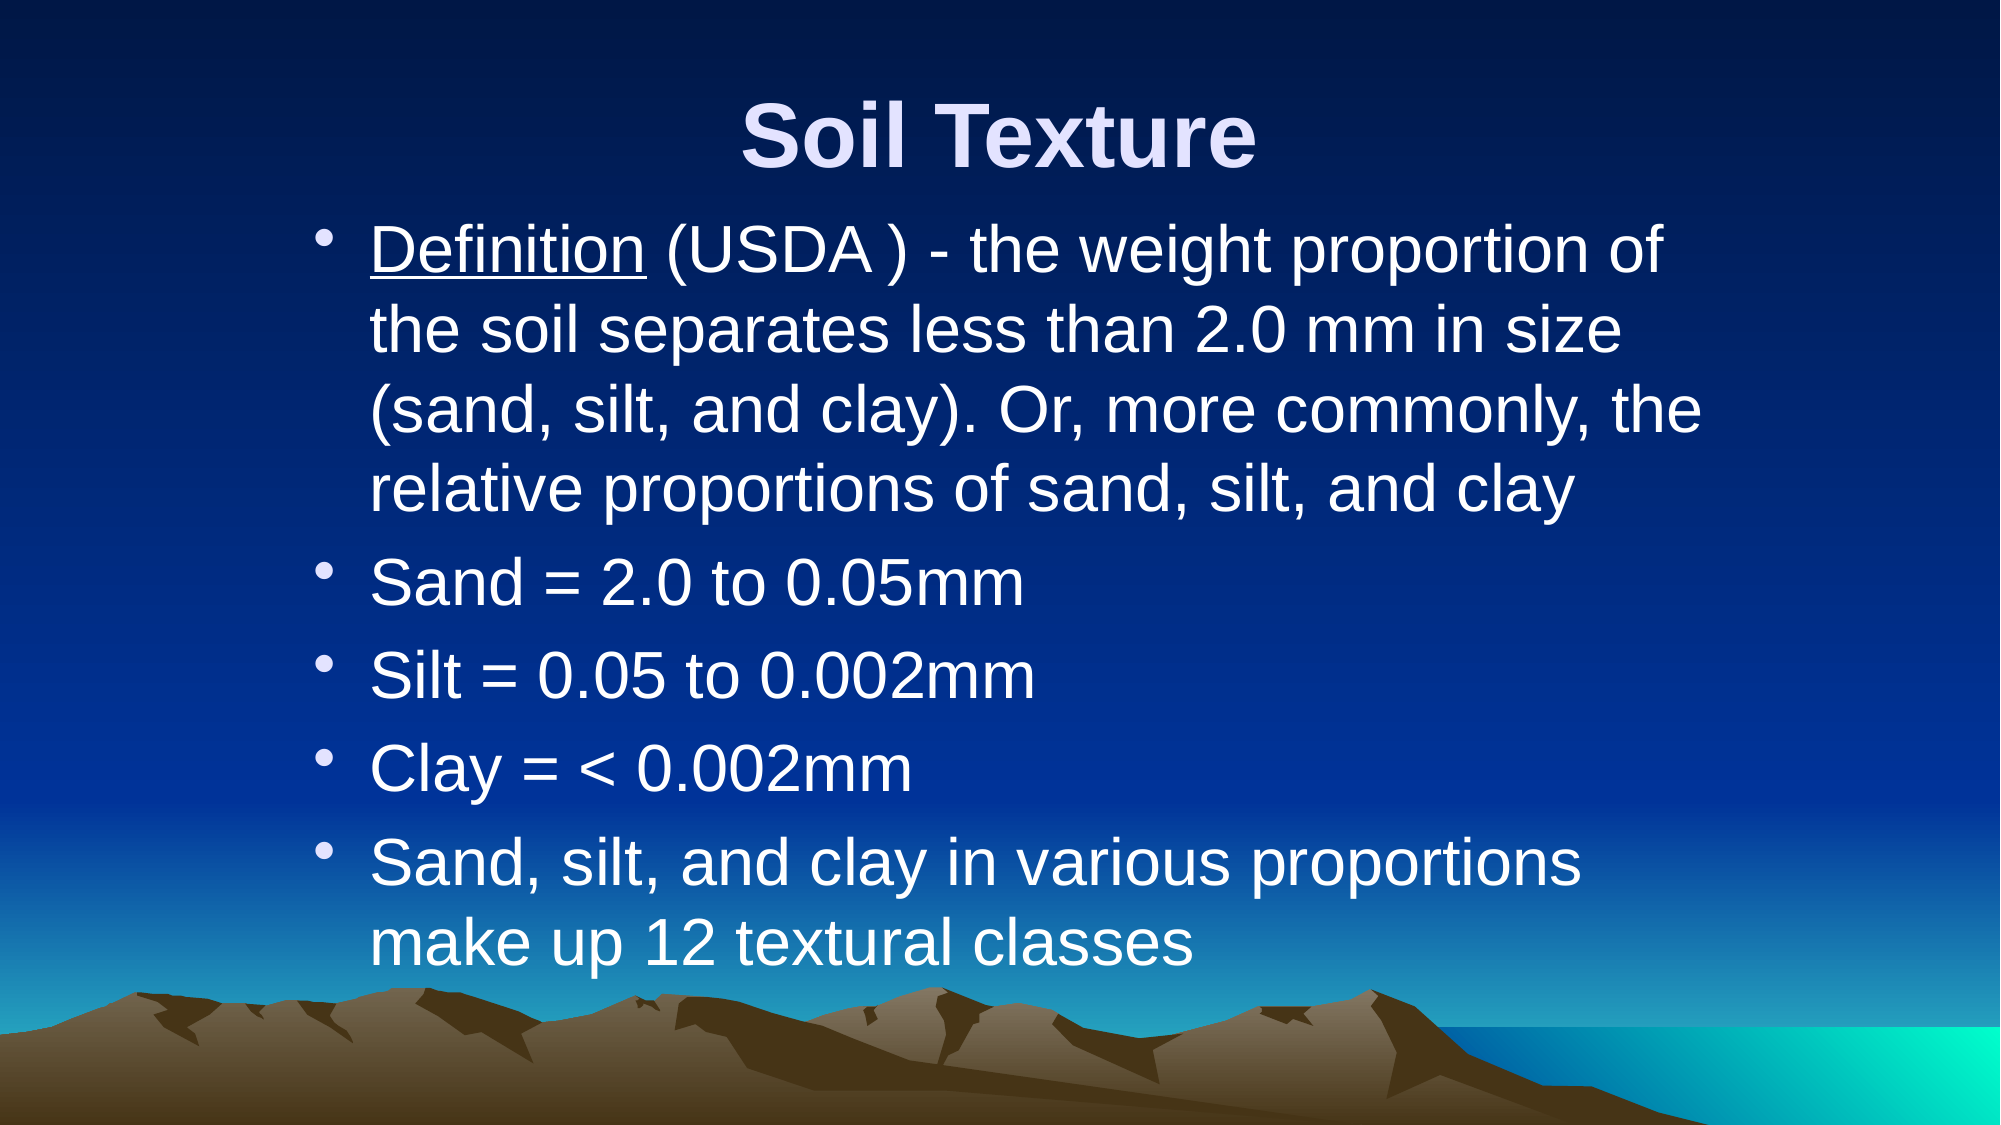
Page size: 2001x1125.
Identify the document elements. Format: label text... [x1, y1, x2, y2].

list Definition (USDA ) - the weight proportion of the soil separates less than 2.0 mm in size (sand, silt, and clay). Or, more commonly, the relative proportions of sand, silt, and clay Sand = 2.0 to 0.05mm Silt = 0.05 to 0.002mm Clay = < 0.002mm Sand, silt, and clay in various proportions make up 12 textural classes [298, 197, 1749, 1048]
title Soil Texture [99, 37, 1901, 226]
